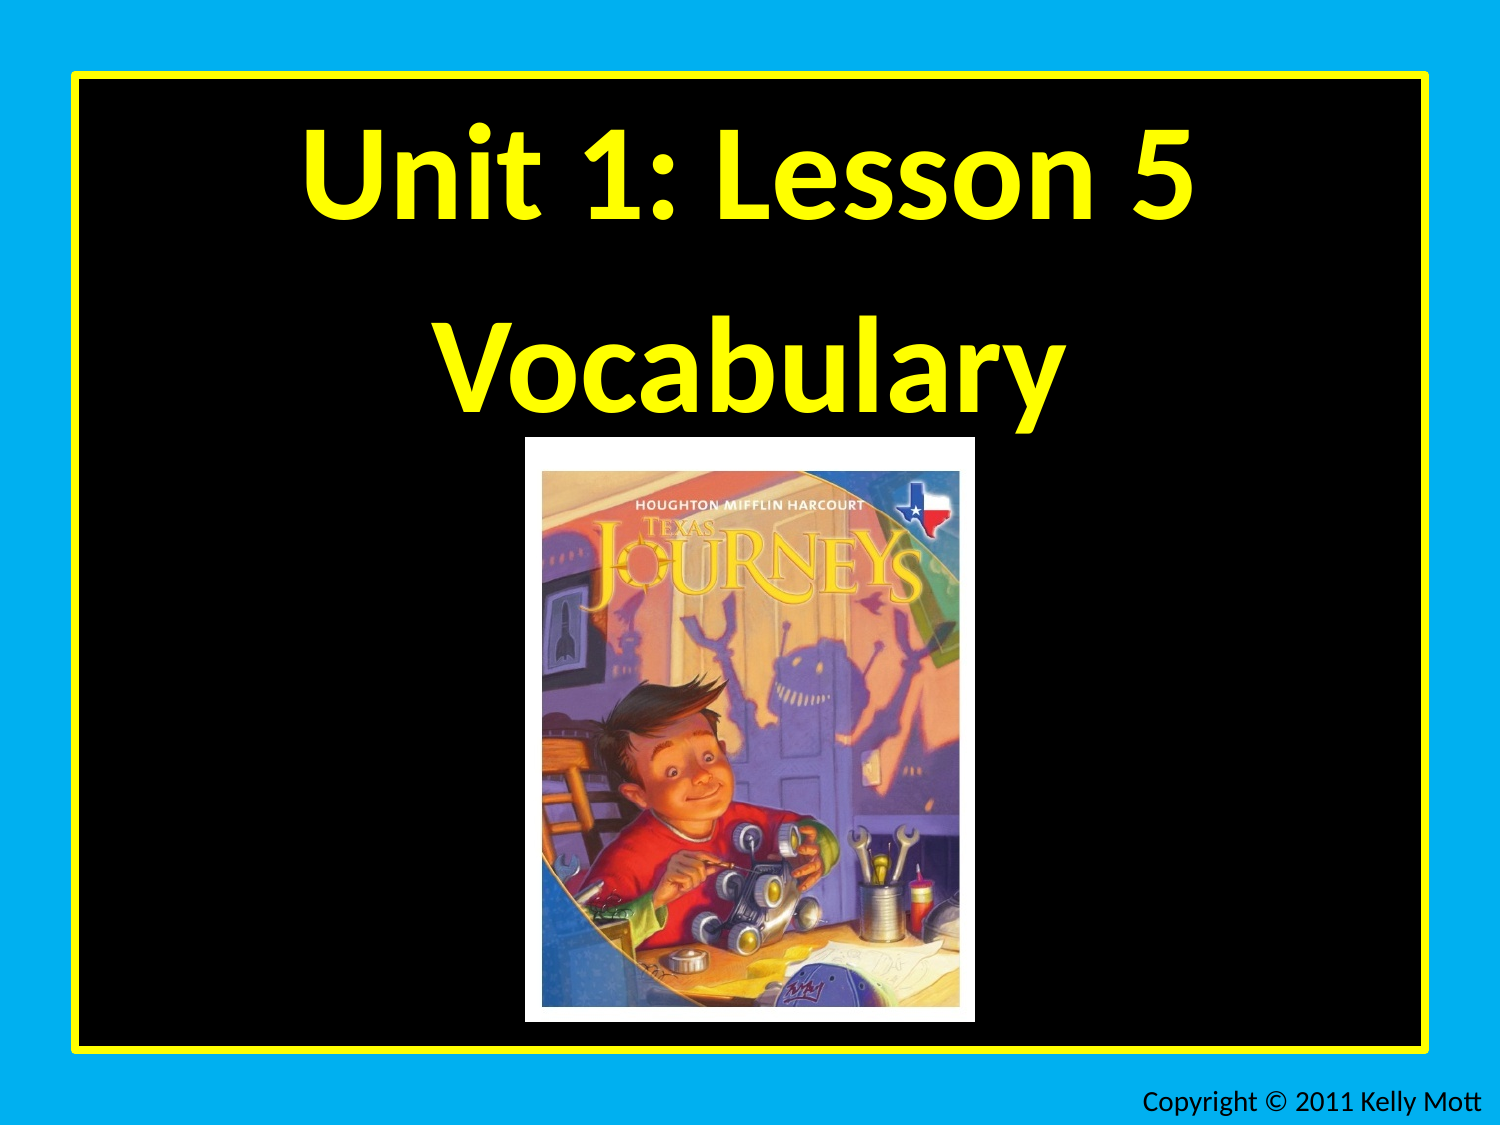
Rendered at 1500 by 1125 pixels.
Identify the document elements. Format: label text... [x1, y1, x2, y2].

picture [72, 72, 1428, 1053]
list Unit 1: Lesson 5 Vocabulary [75, 75, 1425, 1050]
text_box Copyright © 2011 Kelly Mott [1128, 1074, 1498, 1125]
